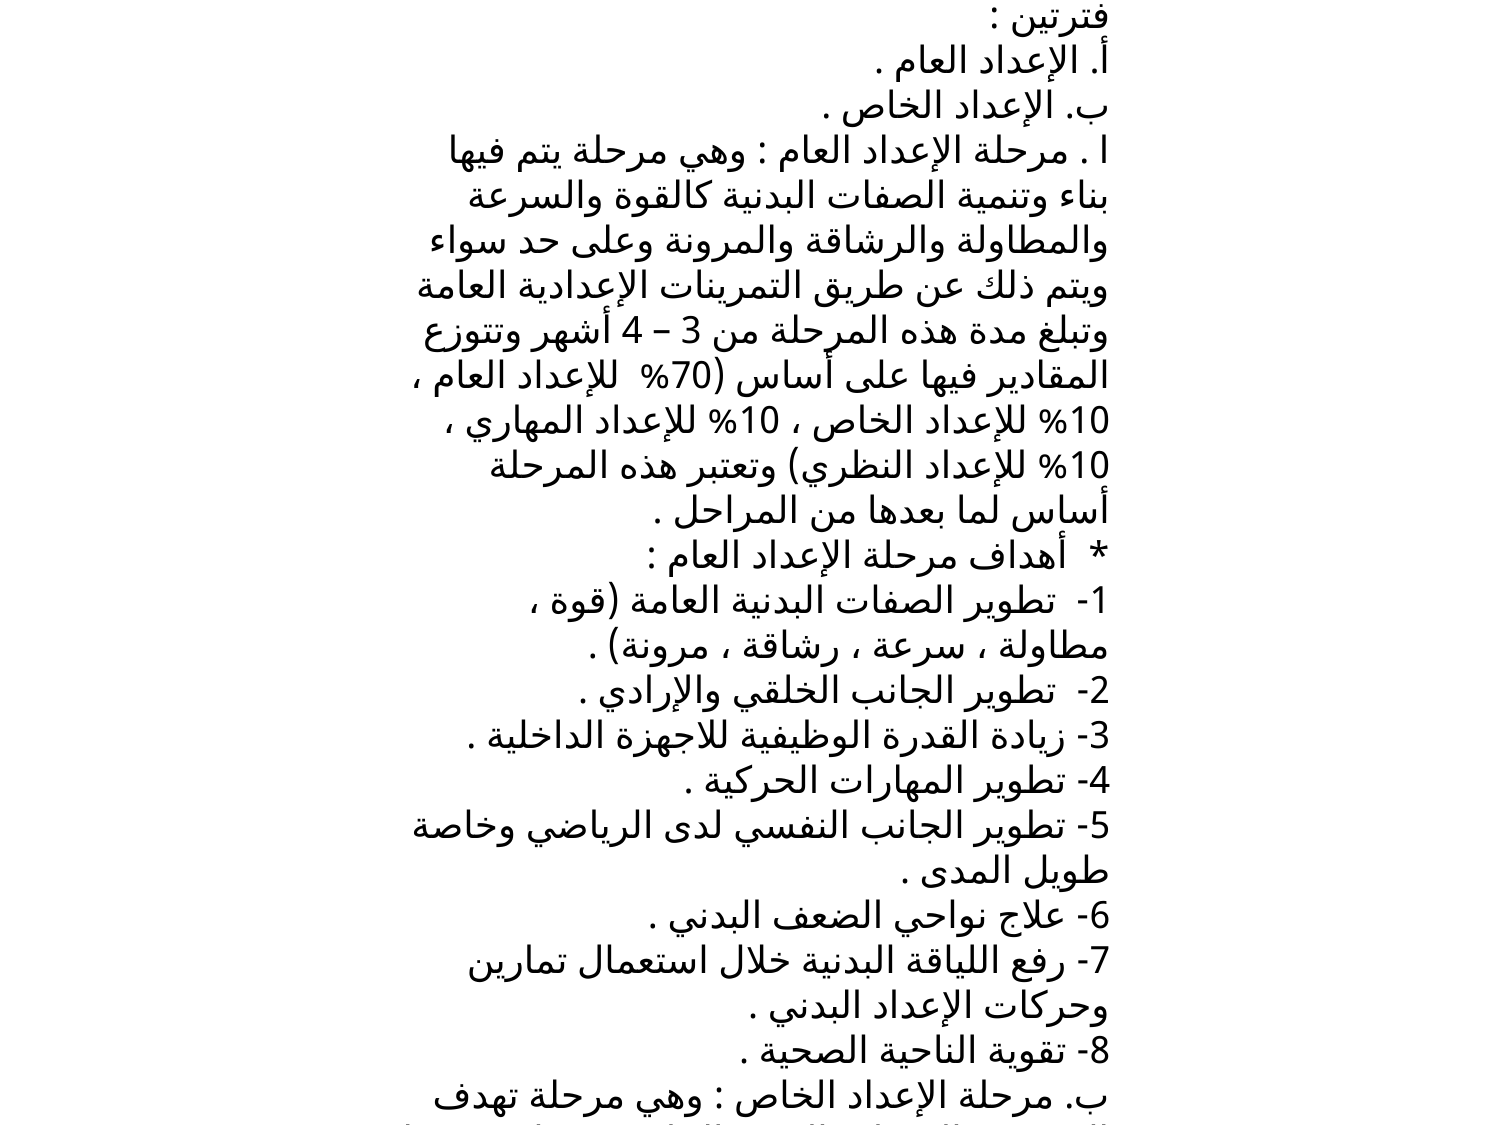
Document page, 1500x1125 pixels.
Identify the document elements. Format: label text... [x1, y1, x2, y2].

text_box اولا:الاعداد البدني: وهو اول مرحلة من مراحل الاعداد الرياضي وتهدف الى رفع مستوى اللياقة البدنية والمهارية وهذه المرحلة تعد من أهم مراحل التدريب السنوية لان حدوث التغيرات البدنية والمهارية والوظيفية يتم في هذه المرحلة وهي أساس للمراحل القادمة وتقسم هذه المرحلة الى فترتين : أ. الإعداد العام . ب. الإعداد الخاص . ا . مرحلة الإعداد العام : وهي مرحلة يتم فيها بناء وتنمية الصفات البدنية كالقوة والسرعة والمطاولة والرشاقة والمرونة وعلى حد سواء ويتم ذلك عن طريق التمرينات الإعدادية العامة وتبلغ مدة هذه المرحلة من 3 – 4 أشهر وتتوزع المقادير فيها على أساس (70% للإعداد العام ، 10% للإعداد الخاص ، 10% للإعداد المهاري ، 10% للإعداد النظري) وتعتبر هذه المرحلة أساس لما بعدها من المراحل . * أهداف مرحلة الإعداد العام : 1- تطوير الصفات البدنية العامة (قوة ، مطاولة ، سرعة ، رشاقة ، مرونة) . 2- تطوير الجانب الخلقي والإرادي . 3- زيادة القدرة الوظيفية للاجهزة الداخلية . 4- تطوير المهارات الحركية . 5- تطوير الجانب النفسي لدى الرياضي وخاصة طويل المدى . 6- علاج نواحي الضعف البدني . 7- رفع اللياقة البدنية خلال استعمال تمارين وحركات الإعداد البدني . 8- تقوية الناحية الصحية . ب. مرحلة الإعداد الخاص : وهي مرحلة تهدف الى تنمية القدرات البدنية الخاصة وتتراوح مدتها من شهرين الى ثلاثة أشهر وهي تعتمد اعتمادا ً كليا ً على تكامل مرحلة الإعداد العام وفيها يتم الانتقال الى خصوصية التدريب . [374, 0, 1125, 1125]
